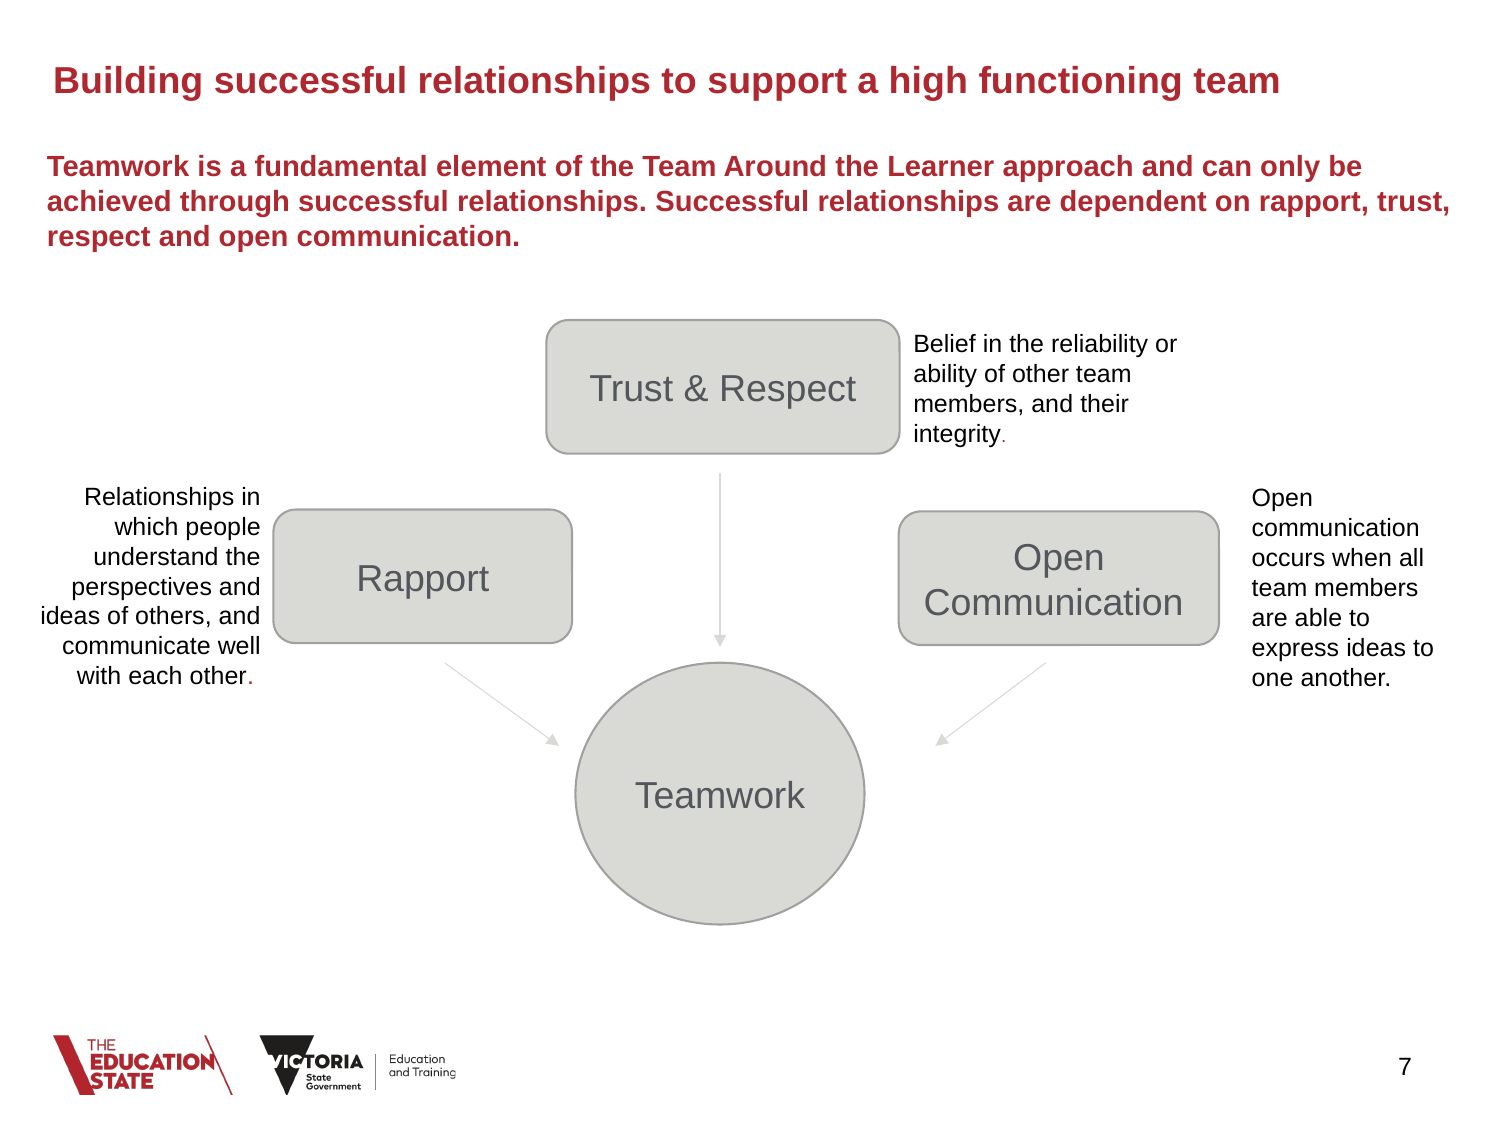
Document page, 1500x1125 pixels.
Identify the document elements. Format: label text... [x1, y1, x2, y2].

title Building successful relationships to support a high functioning team [53, 61, 1441, 147]
list Teamwork is a fundamental element of the Team Around the Learner approach and can only be achieved through successful relationships. Successful relationships are dependent on rapport, trust, respect and open communication. [46, 147, 1458, 1006]
text_box Trust & Respect [545, 318, 898, 455]
text_box Open Communication [897, 510, 1221, 647]
text_box Belief in the reliability or ability of other team members, and their integrity. [898, 319, 1219, 455]
text_box Teamwork [574, 661, 866, 926]
text_box Open communication occurs when all team members are able to express ideas to one another. [1236, 474, 1457, 699]
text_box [935, 662, 1046, 746]
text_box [444, 662, 560, 746]
text_box Rapport [276, 508, 574, 645]
text_box Relationships in which people understand the perspectives and ideas of others, and communicate well with each other. [24, 472, 276, 698]
